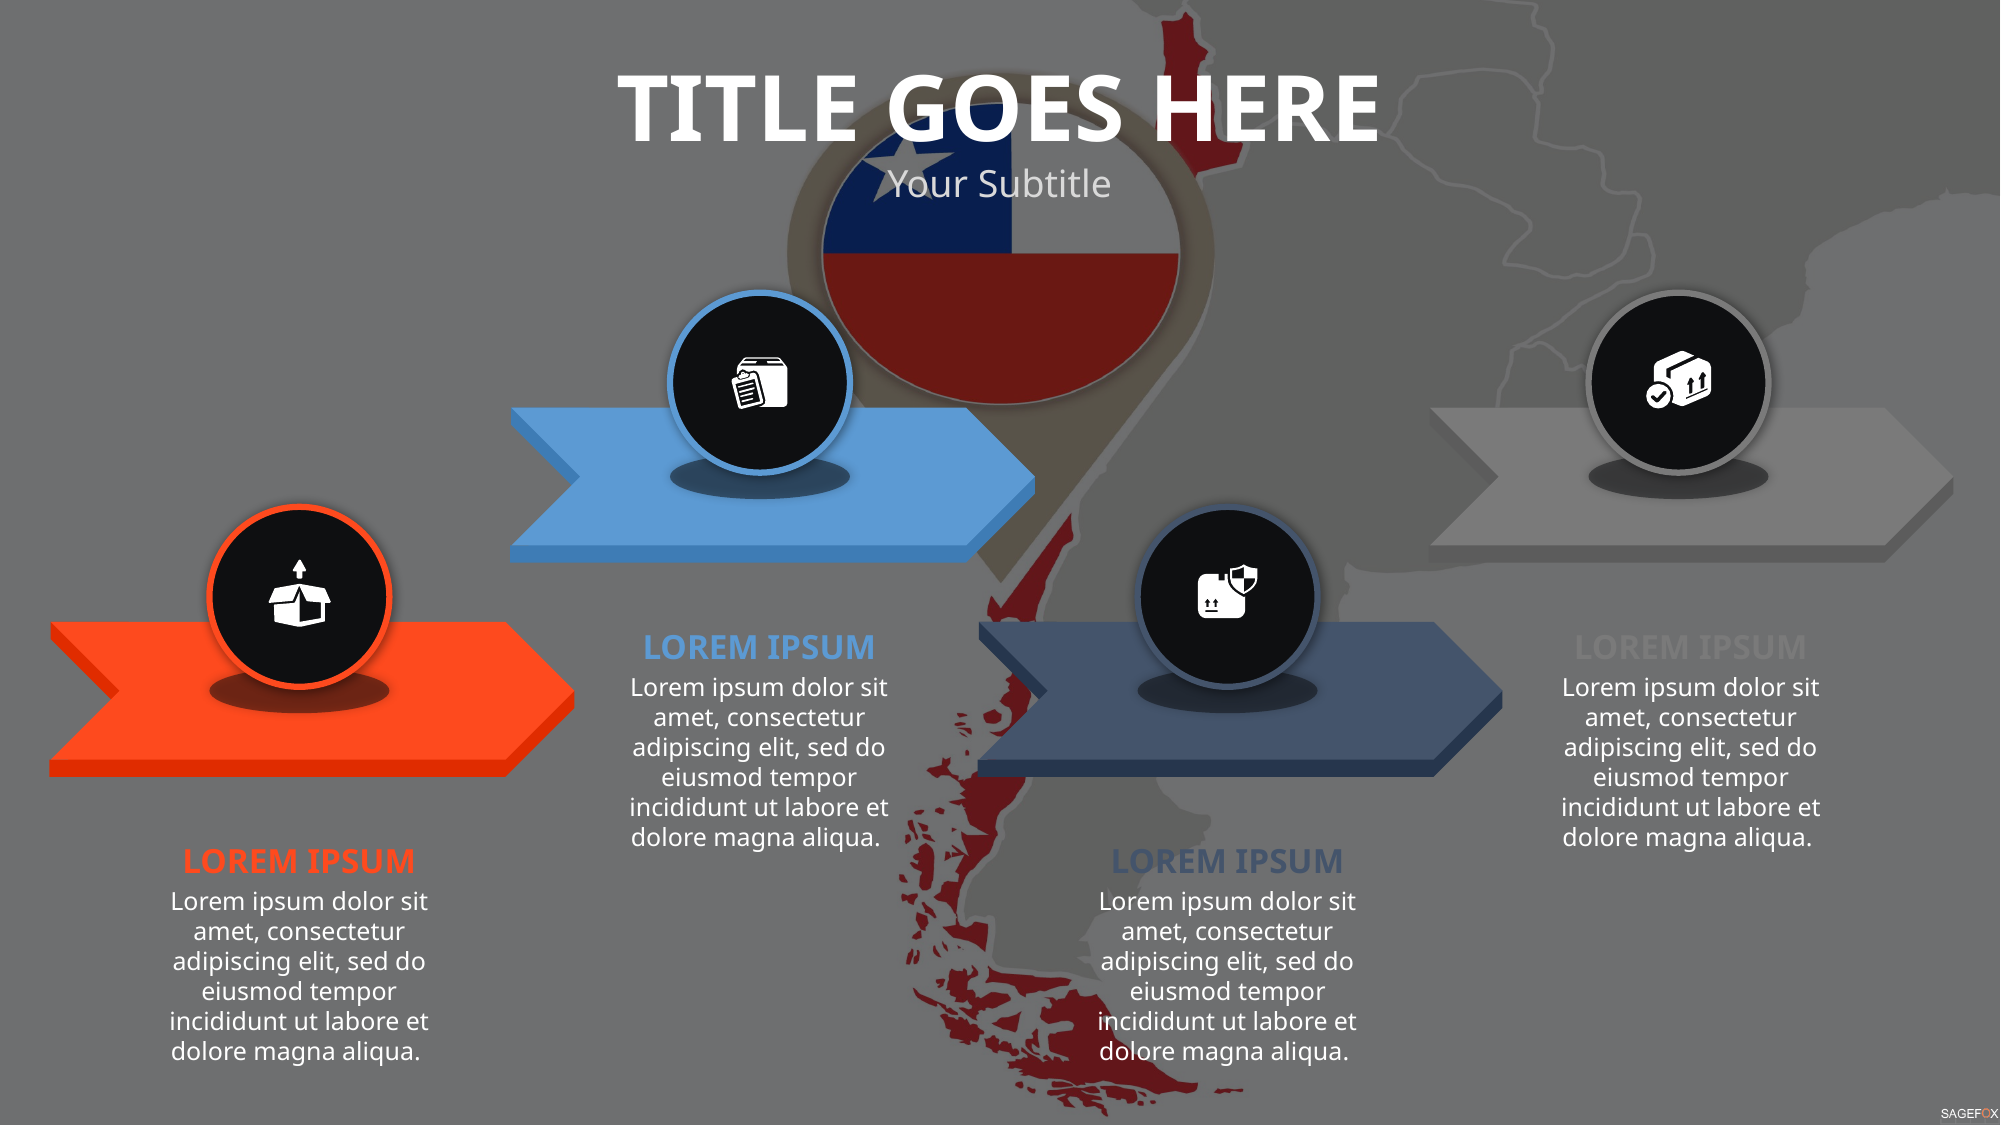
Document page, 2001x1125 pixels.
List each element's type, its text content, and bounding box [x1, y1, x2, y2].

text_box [209, 506, 390, 714]
picture [0, 0, 2001, 1125]
text_box LOREM IPSUM Lorem ipsum dolor sit amet, consectetur adipiscing elit, sed do eiusmod tempor incididunt ut labore et dolore magna aliqua. [1518, 618, 1864, 859]
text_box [669, 292, 850, 499]
text_box TITLE GOES HERE Your Subtitle [548, 42, 1452, 212]
text_box LOREM IPSUM Lorem ipsum dolor sit amet, consectetur adipiscing elit, sed do eiusmod tempor incididunt ut labore et dolore magna aliqua. [1055, 833, 1401, 1073]
text_box LOREM IPSUM Lorem ipsum dolor sit amet, consectetur adipiscing elit, sed do eiusmod tempor incididunt ut labore et dolore magna aliqua. [126, 833, 472, 1073]
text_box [977, 621, 1503, 777]
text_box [1428, 407, 1954, 563]
text_box LOREM IPSUM Lorem ipsum dolor sit amet, consectetur adipiscing elit, sed do eiusmod tempor incididunt ut labore et dolore magna aliqua. [586, 619, 932, 859]
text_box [49, 621, 575, 777]
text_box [1588, 292, 1769, 499]
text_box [509, 407, 1035, 563]
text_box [1137, 506, 1318, 714]
